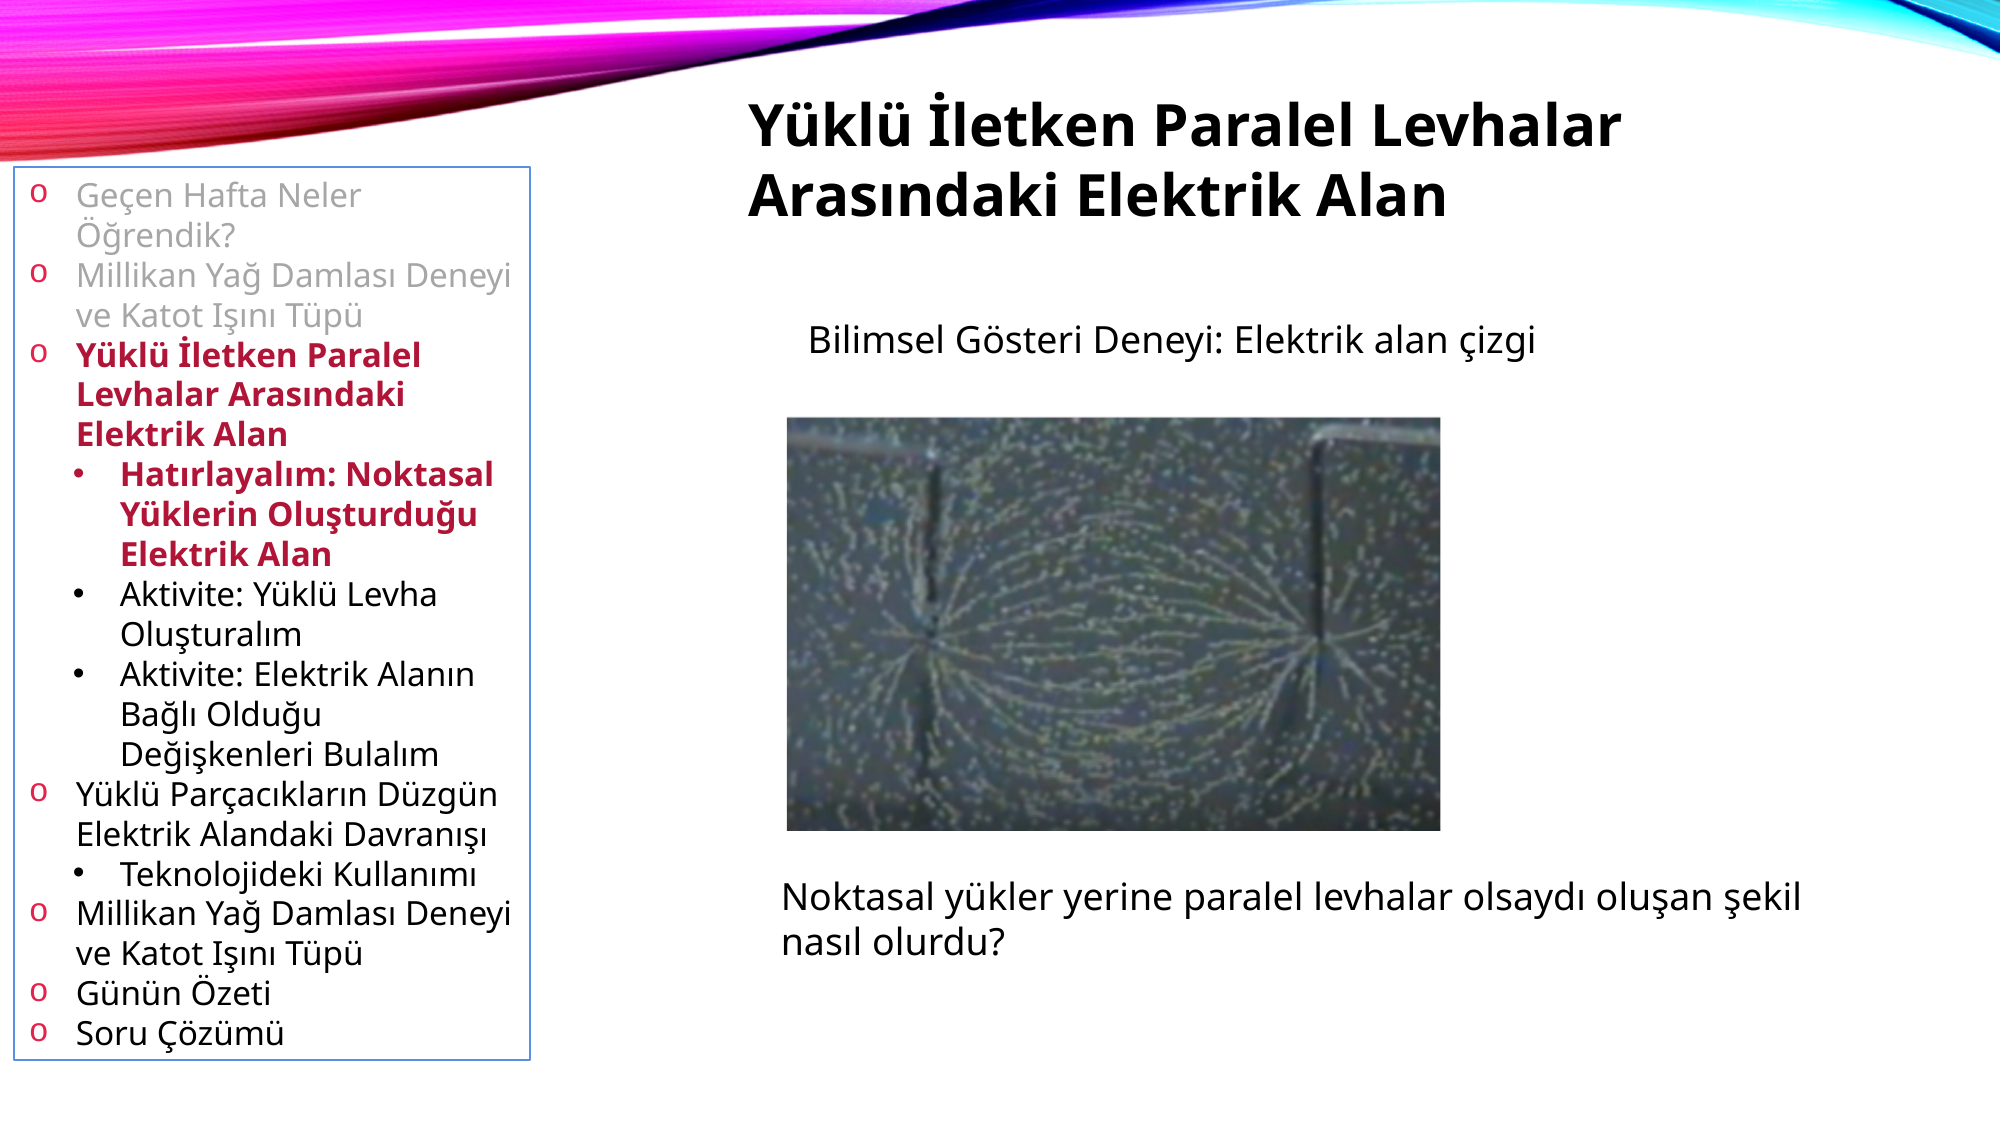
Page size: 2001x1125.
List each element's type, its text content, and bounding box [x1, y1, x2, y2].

text_box Bilimsel Gösteri Deneyi: Elektrik alan çizgi [792, 308, 1553, 369]
text_box Noktasal yükler yerine paralel levhalar olsaydı oluşan şekil nasıl olurdu? [766, 865, 1860, 971]
text_box Yüklü İletken Paralel Levhalar Arasındaki Elektrik Alan [733, 80, 1950, 236]
picture [0, 0, 2000, 163]
text_box Geçen Hafta Neler Öğrendik? Millikan Yağ Damlası Deneyi ve Katot Işını Tüpü Yüklü İletken Paralel Levhalar Arasındaki Elektrik Alan Hatırlayalım: Noktasal Yüklerin Oluşturduğu Elektrik Alan Aktivite: Yüklü Levha Oluşturalım Aktivite: Elektrik Alanın Bağlı Olduğu Değişkenleri Bulalım Yüklü Parçacıkların Düzgün Elektrik Alandaki Davranışı Teknolojideki Kullanımı Millikan Yağ Damlası Deneyi ve Katot Işını Tüpü Günün Özeti Soru Çözümü [13, 166, 531, 1061]
picture [786, 416, 1441, 832]
